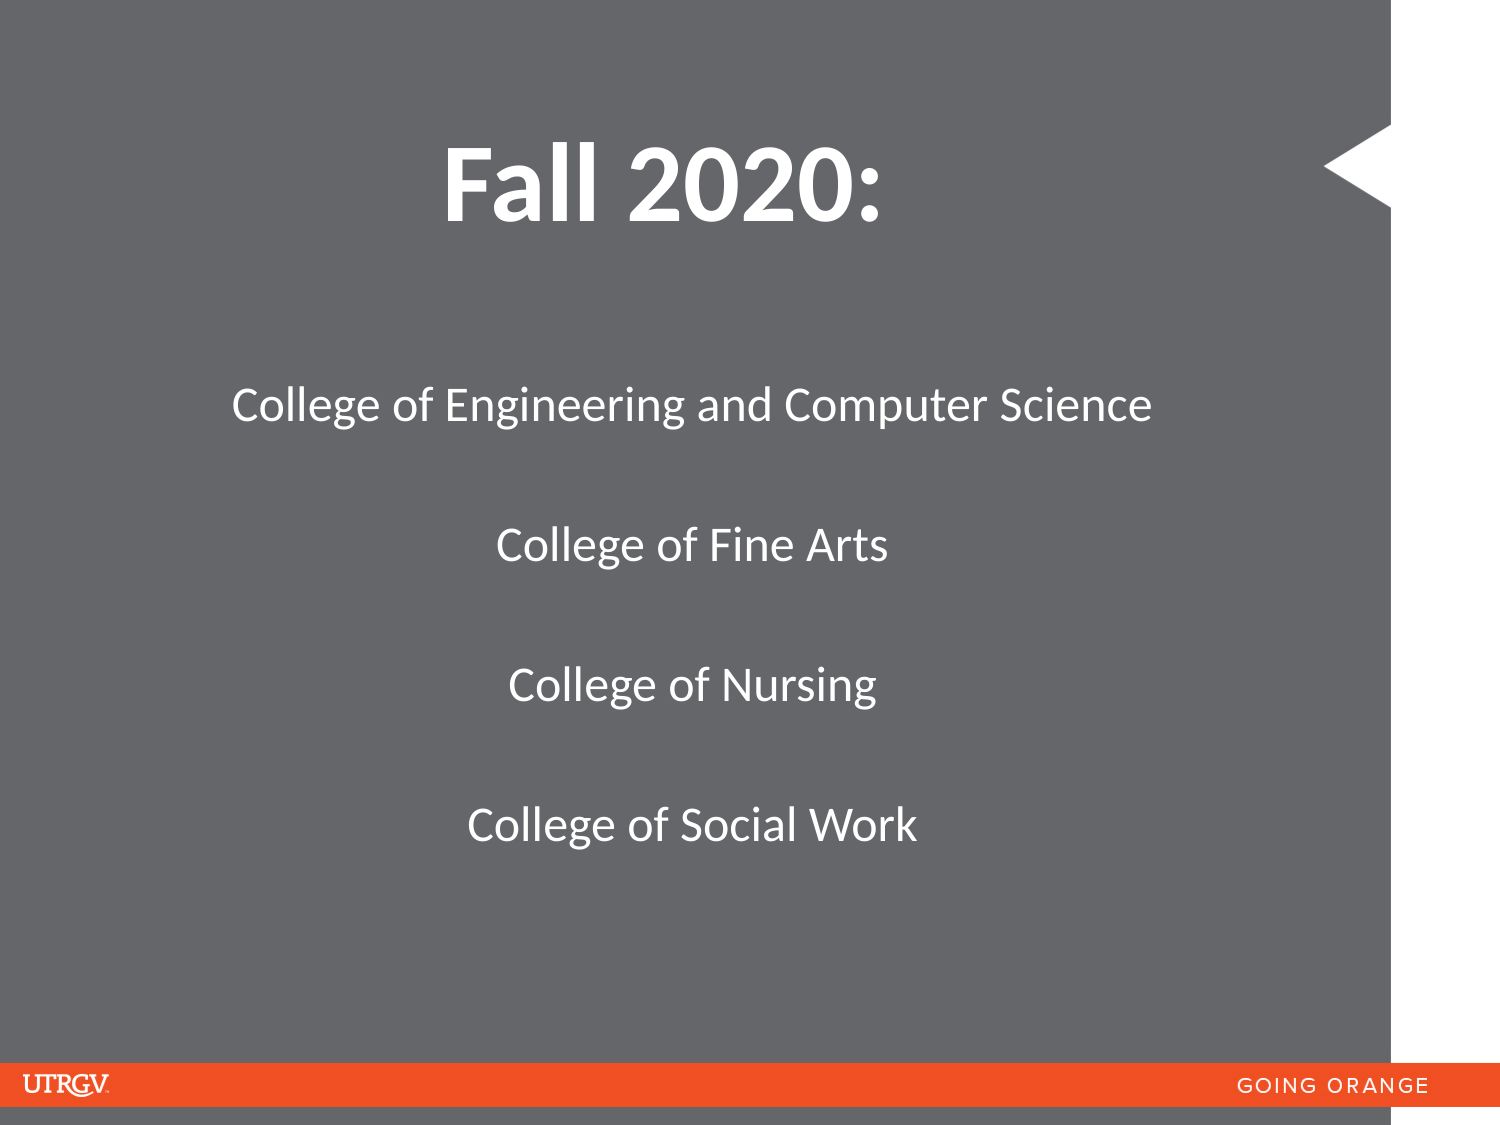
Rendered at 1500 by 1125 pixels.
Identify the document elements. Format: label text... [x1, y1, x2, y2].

title Fall 2020: [75, 100, 1254, 251]
picture [0, 0, 1500, 1125]
list College of Engineering and Computer Science College of Fine Arts College of Nursing College of Social Work [10, 364, 1375, 1014]
